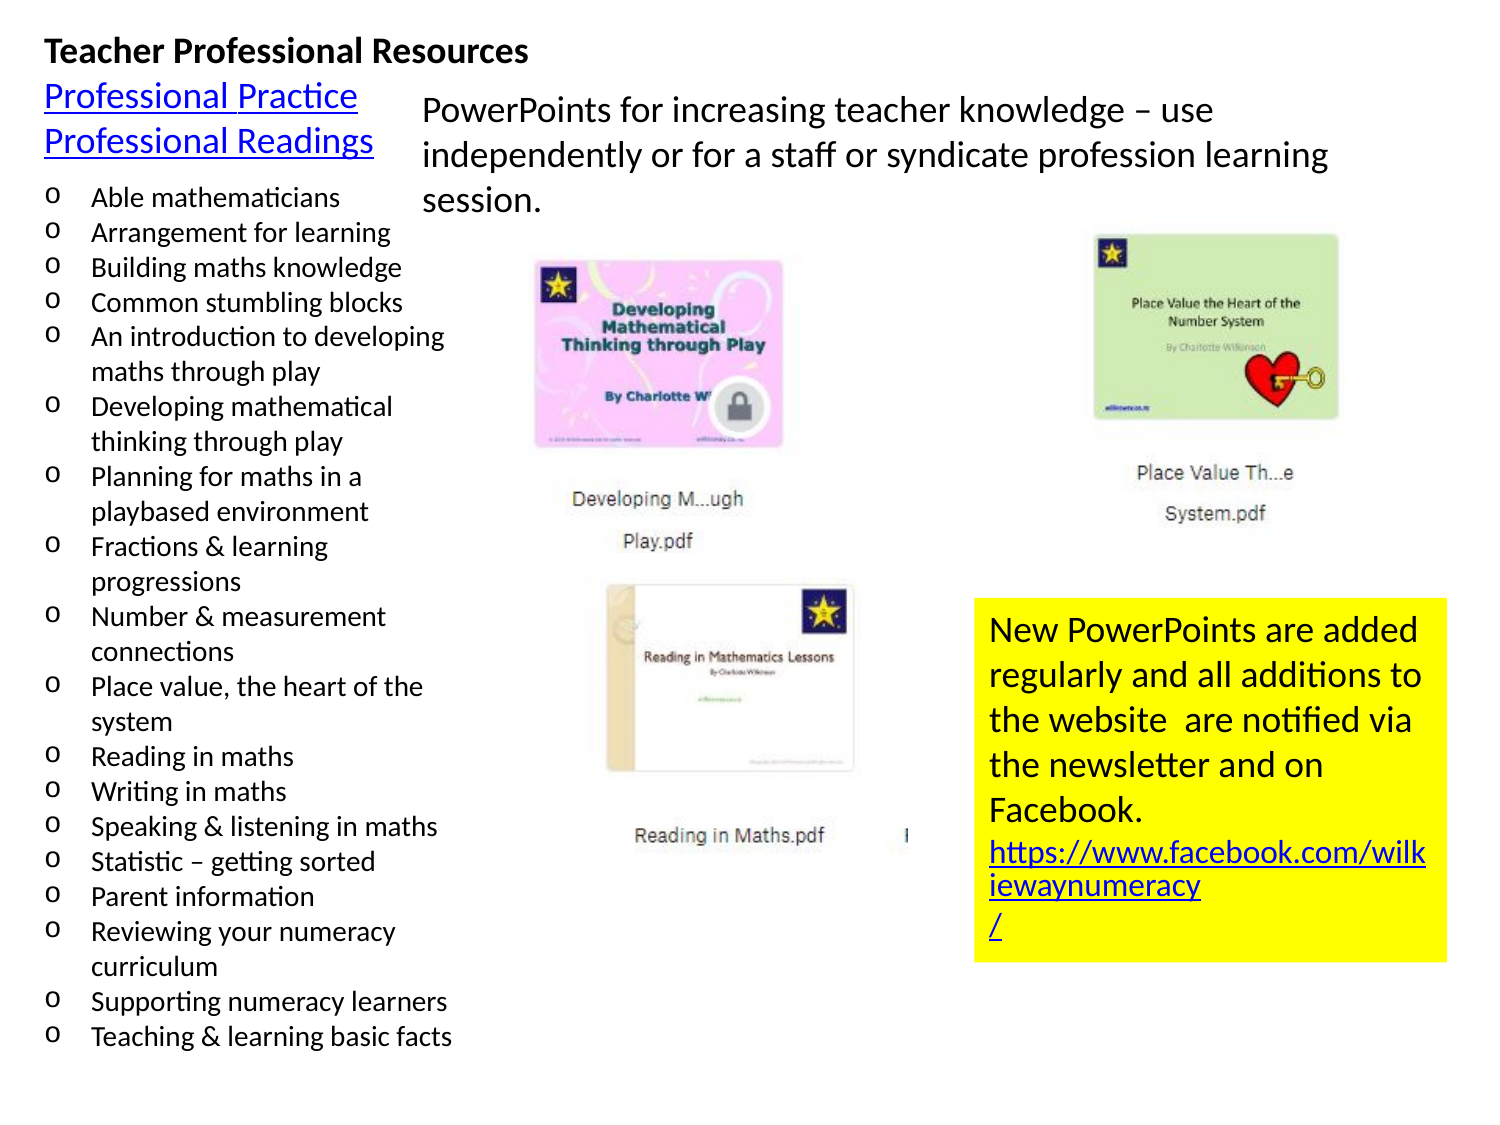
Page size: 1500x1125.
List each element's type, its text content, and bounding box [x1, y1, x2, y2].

text_box New PowerPoints are added regularly and all additions to the website are notified via the newsletter and on Facebook. https://www.facebook.com/wilkiewaynumeracy/ [974, 597, 1447, 963]
picture [477, 229, 909, 885]
text_box PowerPoints for increasing teacher knowledge – use independently or for a staff or syndicate profession learning session. [407, 78, 1376, 228]
text_box Able mathematicians Arrangement for learning Building maths knowledge Common stumbling blocks An introduction to developing maths through play Developing mathematical thinking through play Planning for maths in a playbased environment Fractions & learning progressions Number & measurement connections Place value, the heart of the system Reading in maths Writing in maths Speaking & listening in maths Statistic – getting sorted Parent information Reviewing your numeracy curriculum Supporting numeracy learners Teaching & learning basic facts [29, 170, 491, 1125]
picture [1045, 190, 1402, 563]
text_box Teacher Professional Resources Professional Practice Professional Readings [29, 19, 1093, 169]
